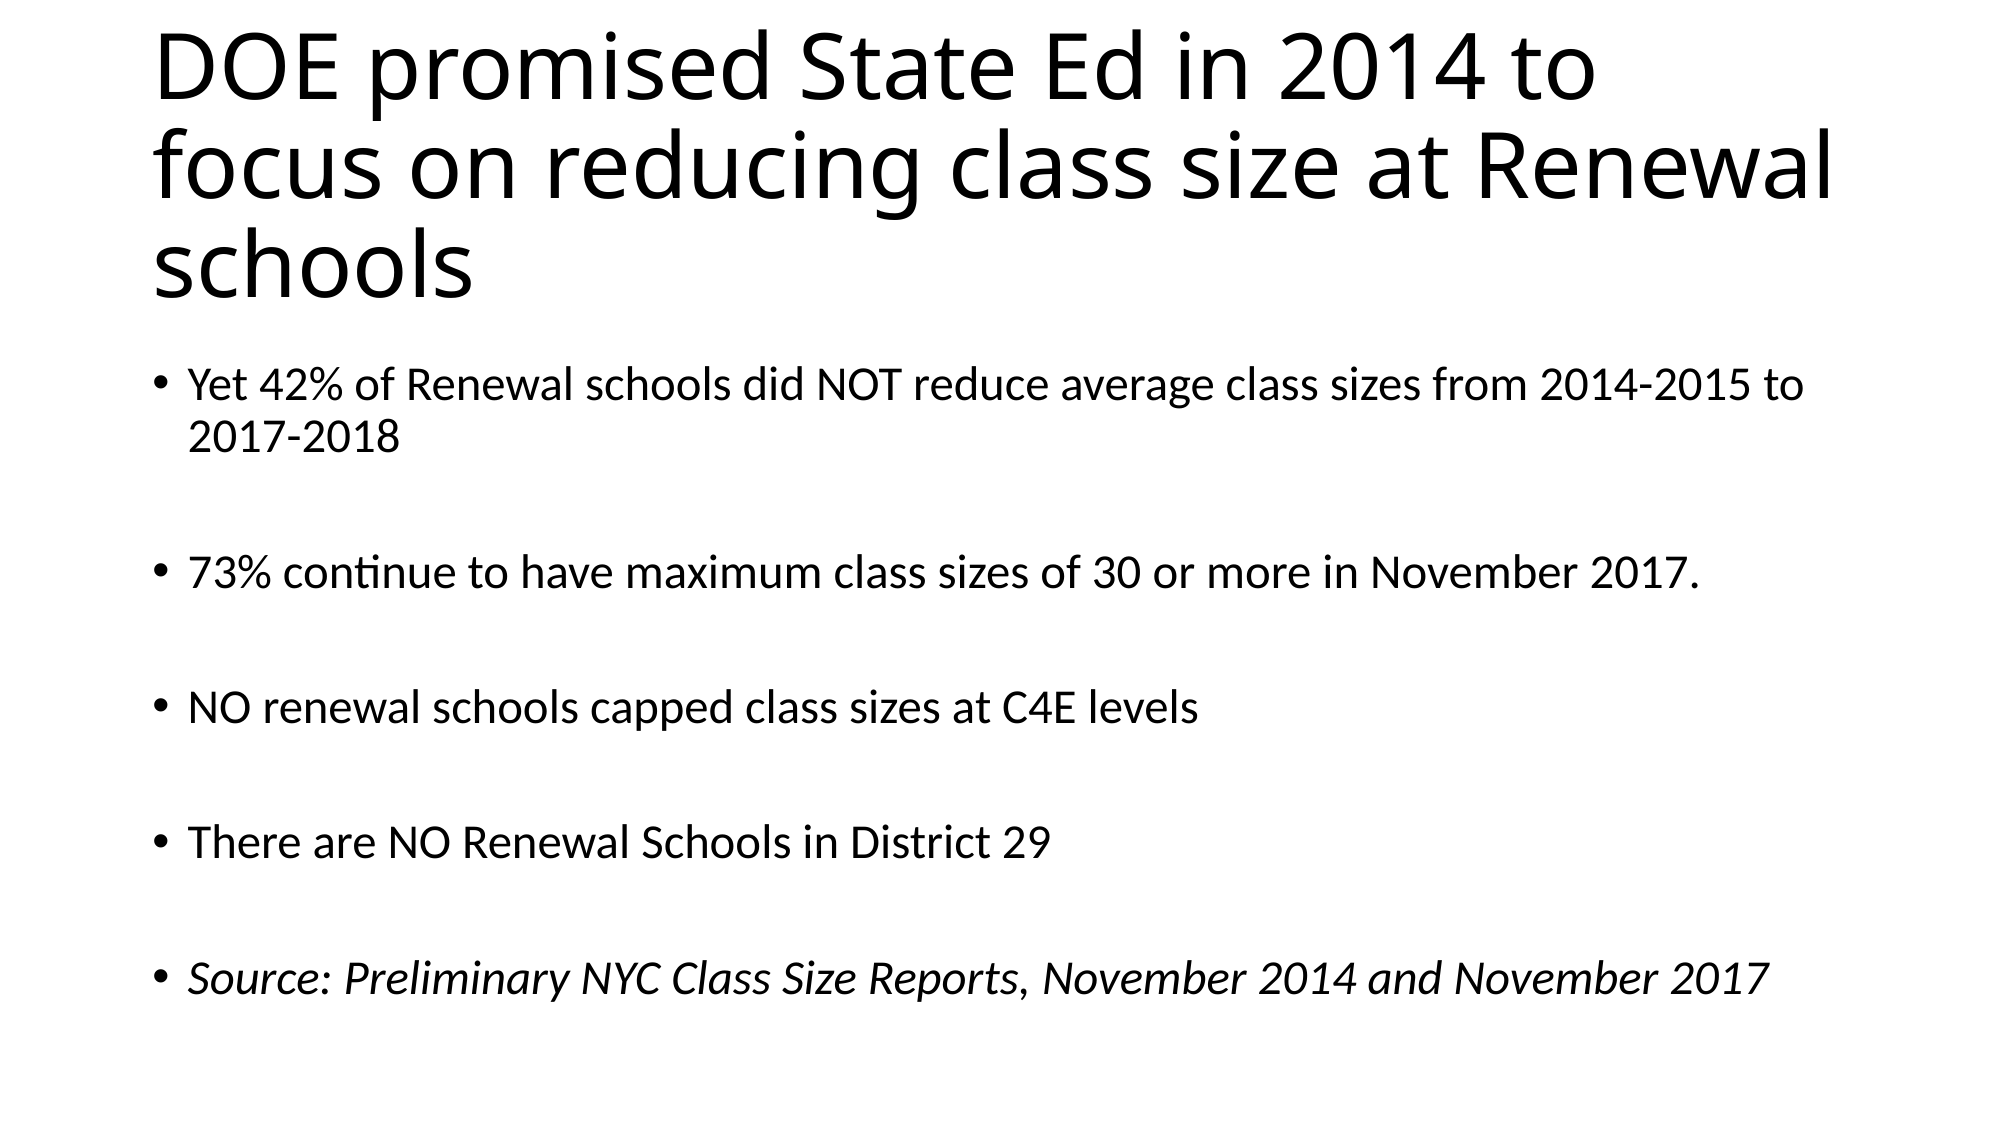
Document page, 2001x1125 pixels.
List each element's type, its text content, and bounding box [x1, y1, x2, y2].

title DOE promised State Ed in 2014 to focus on reducing class size at Renewal schools [137, 59, 1863, 277]
list Yet 42% of Renewal schools did NOT reduce average class sizes from 2014-2015 to 2017-2018 73% continue to have maximum class sizes of 30 or more in November 2017. NO renewal schools capped class sizes at C4E levels There are NO Renewal Schools in District 29 Source: Preliminary NYC Class Size Reports, November 2014 and November 2017 [137, 277, 1863, 1014]
